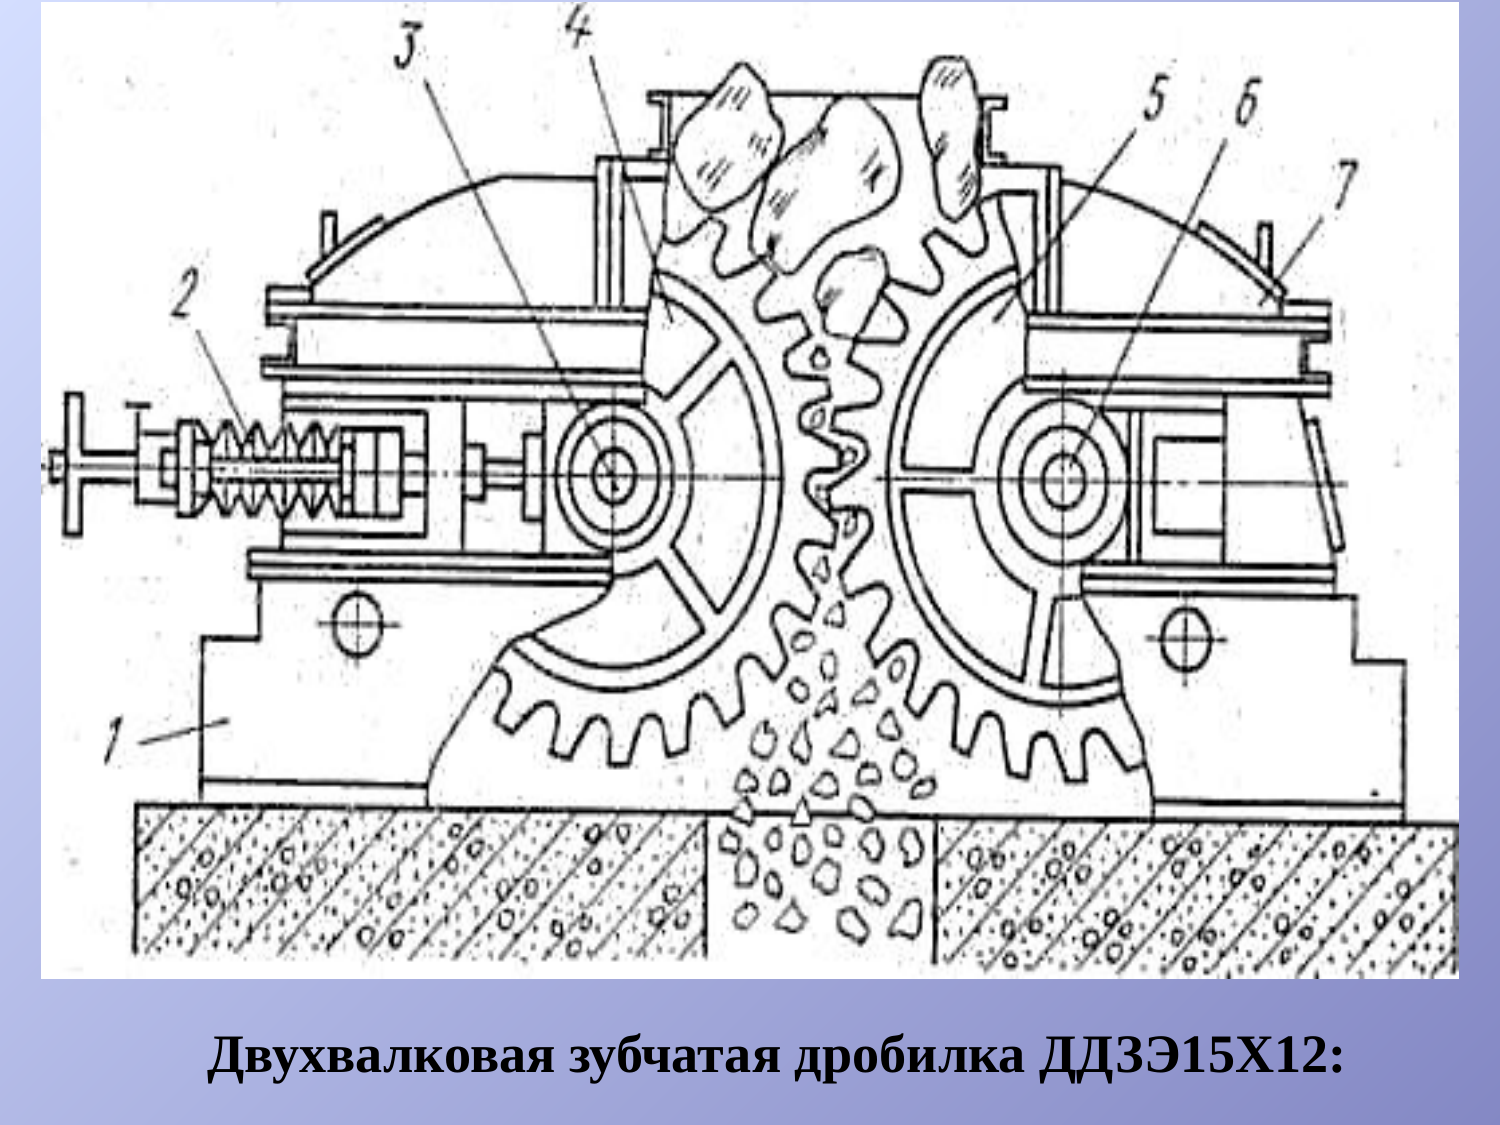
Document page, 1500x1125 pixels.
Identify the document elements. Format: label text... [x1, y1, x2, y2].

text_box Двухвалковая зубчатая дробилка ДДЗЭ15Х12: [74, 1011, 1481, 1091]
picture [41, 2, 1460, 980]
